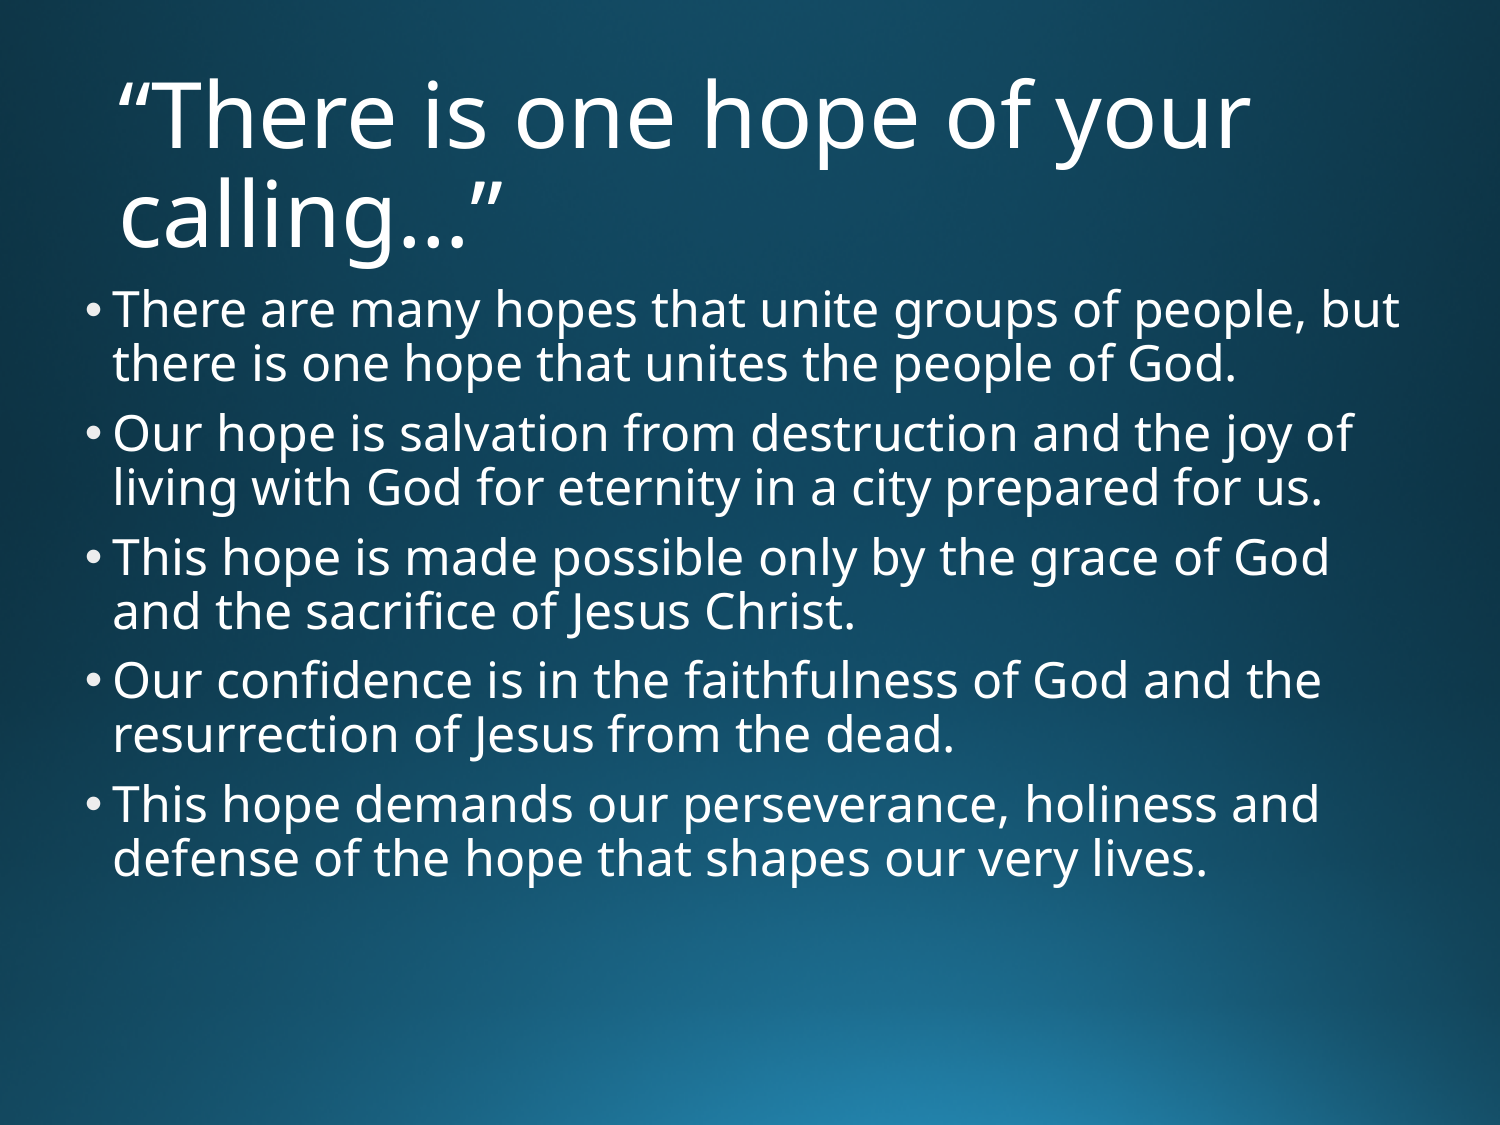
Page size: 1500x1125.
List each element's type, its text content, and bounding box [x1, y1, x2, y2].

title “There is one hope of your calling…” [103, 59, 1397, 277]
picture [0, 0, 1500, 1125]
list There are many hopes that unite groups of people, but there is one hope that unites the people of God. Our hope is salvation from destruction and the joy of living with God for eternity in a city prepared for us. This hope is made possible only by the grace of God and the sacrifice of Jesus Christ. Our confidence is in the faithfulness of God and the resurrection of Jesus from the dead. This hope demands our perseverance, holiness and defense of the hope that shapes our very lives. [69, 277, 1420, 1125]
